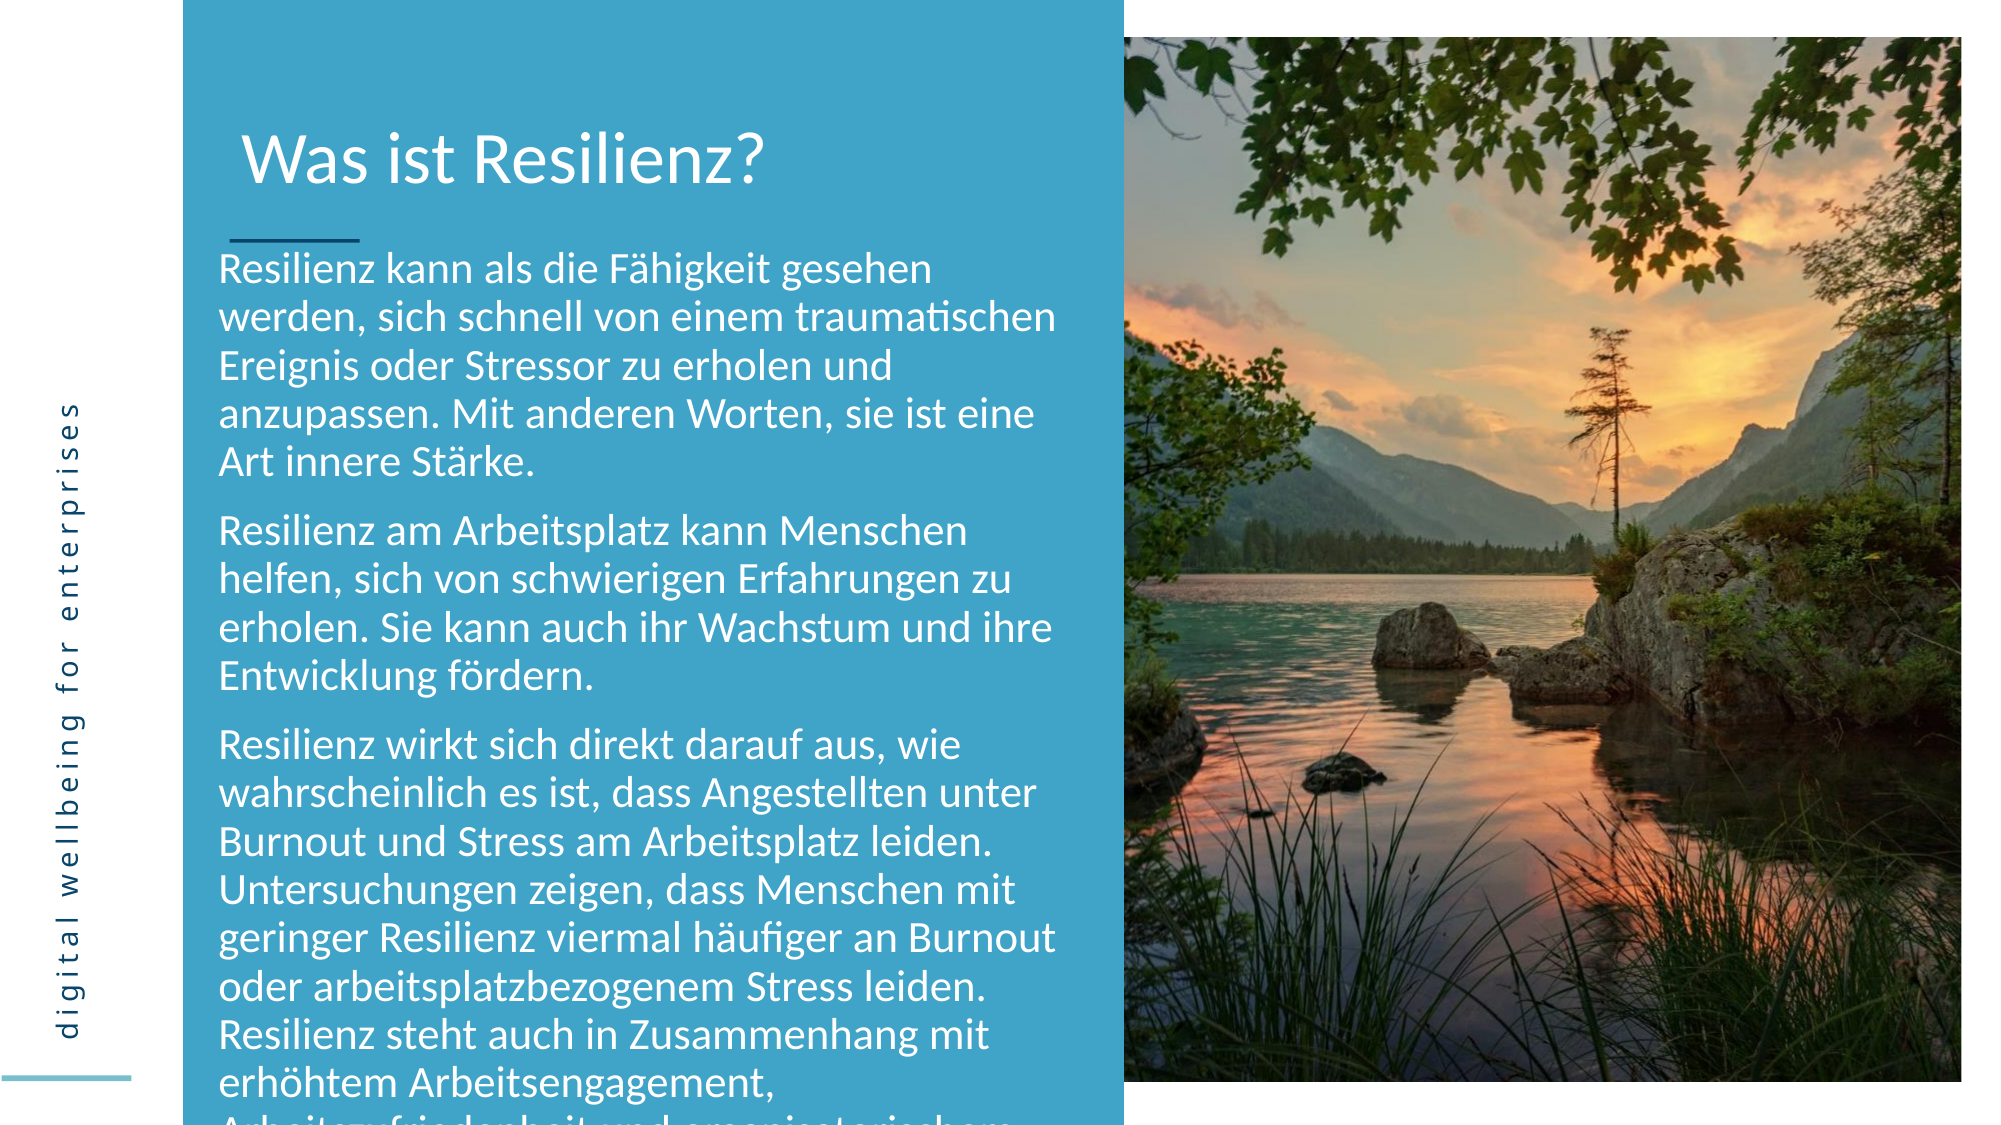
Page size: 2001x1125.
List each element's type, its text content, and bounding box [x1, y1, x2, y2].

picture [1124, 37, 1962, 1082]
list Resilienz kann als die Fähigkeit gesehen werden, sich schnell von einem traumatischen Ereignis oder Stressor zu erholen und anzupassen. Mit anderen Worten, sie ist eine Art innere Stärke. Resilienz am Arbeitsplatz kann Menschen helfen, sich von schwierigen Erfahrungen zu erholen. Sie kann auch ihr Wachstum und ihre Entwicklung fördern. Resilienz wirkt sich direkt darauf aus, wie wahrscheinlich es ist, dass Angestellten unter Burnout und Stress am Arbeitsplatz leiden. Untersuchungen zeigen, dass Menschen mit geringer Resilienz viermal häufiger an Burnout oder arbeitsplatzbezogenem Stress leiden. Resilienz steht auch in Zusammenhang mit erhöhtem Arbeitsengagement, Arbeitszufriedenheit und organisatorischem Engagement. [203, 237, 1096, 1125]
list Was ist Resilienz? [226, 111, 1036, 208]
